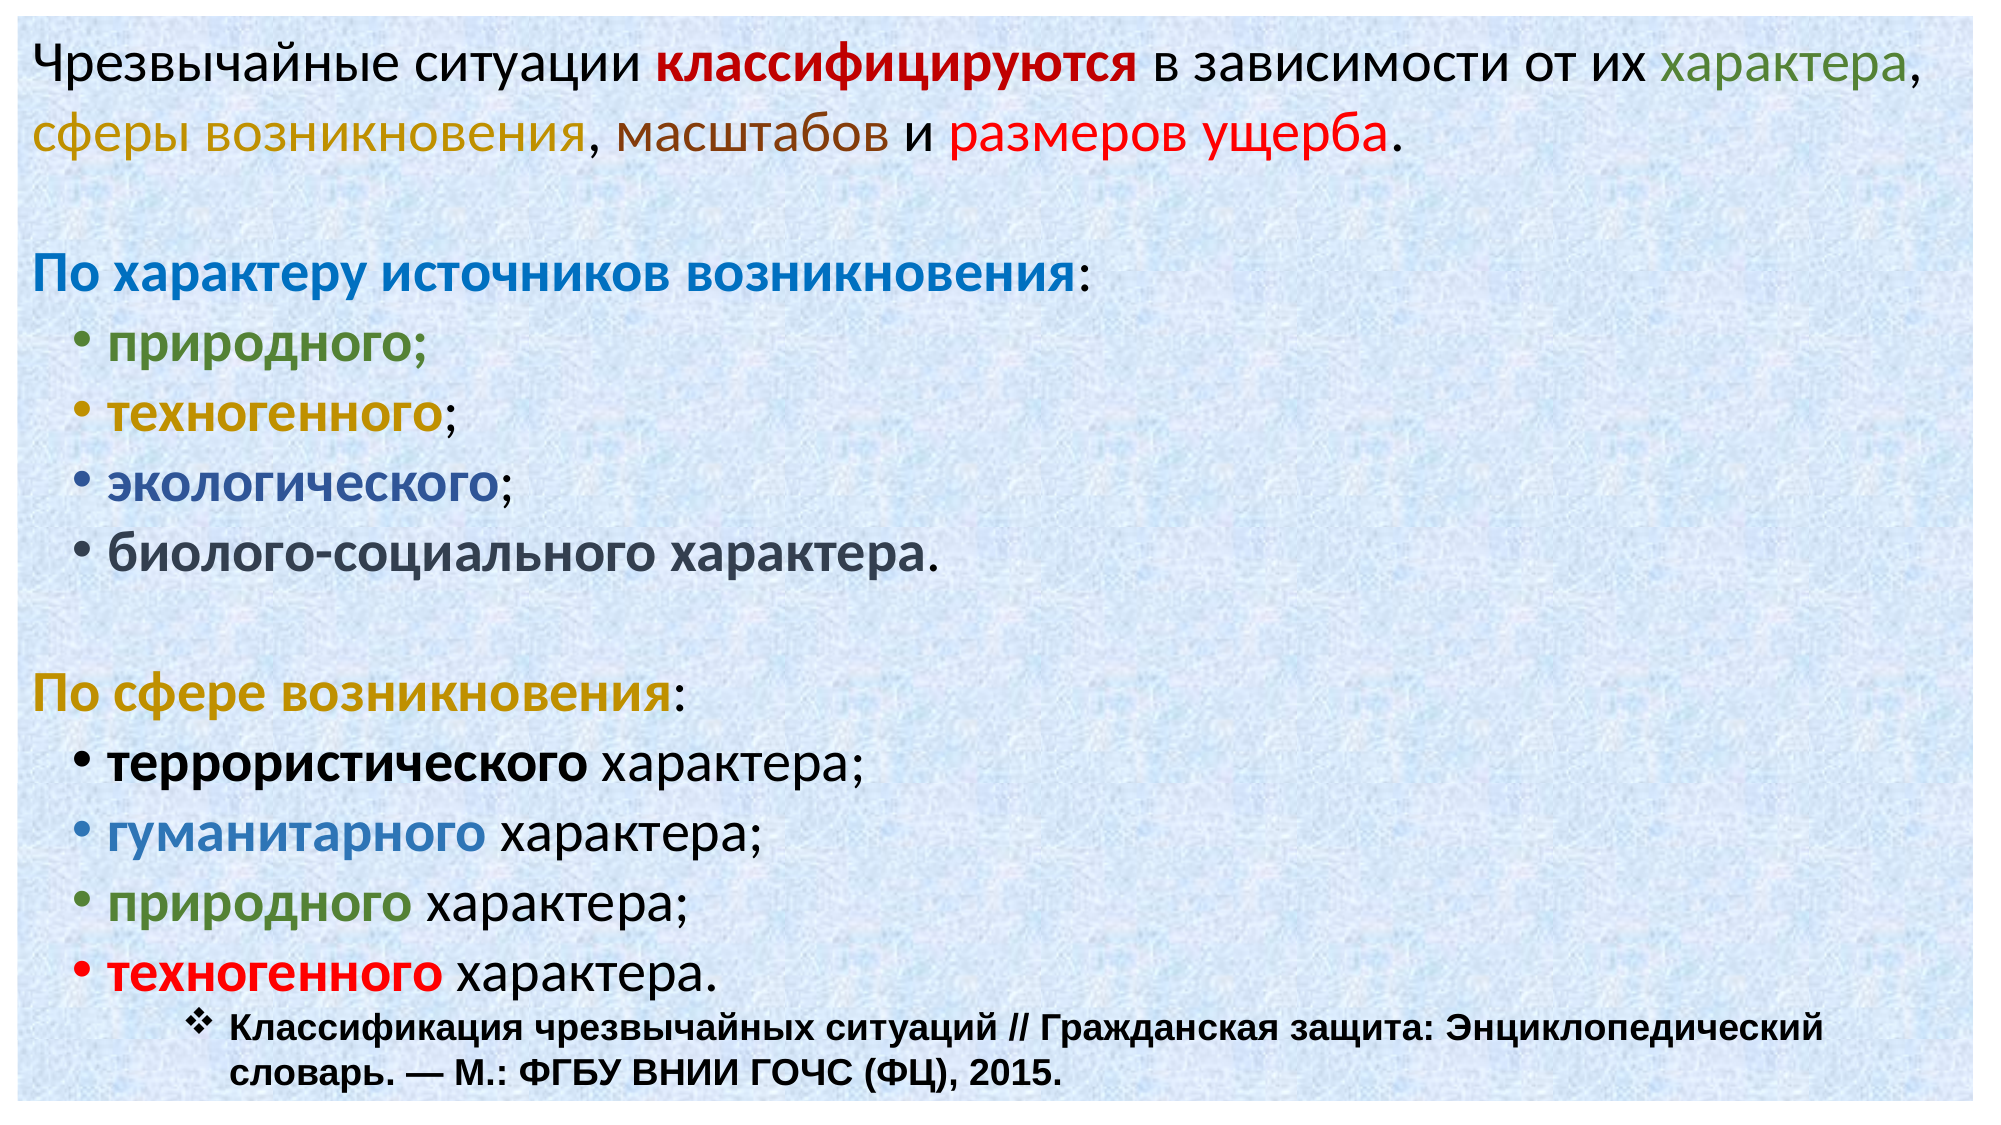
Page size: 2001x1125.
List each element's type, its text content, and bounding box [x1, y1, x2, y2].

text_box Чрезвычайные ситуации классифицируются в зависимости от их характера, сферы возникновения, масштабов и размеров ущерба. По характеру источников возникновения: природного; техногенного; экологического; биолого-социального характера. По сфере возникновения: террористического характера; гуманитарного характера; природного характера; техногенного характера. Классификация чрезвычайных ситуаций // Гражданская защита: Энциклопедический словарь. — М.: ФГБУ ВНИИ ГОЧС (ФЦ), 2015. [17, 16, 1973, 1101]
